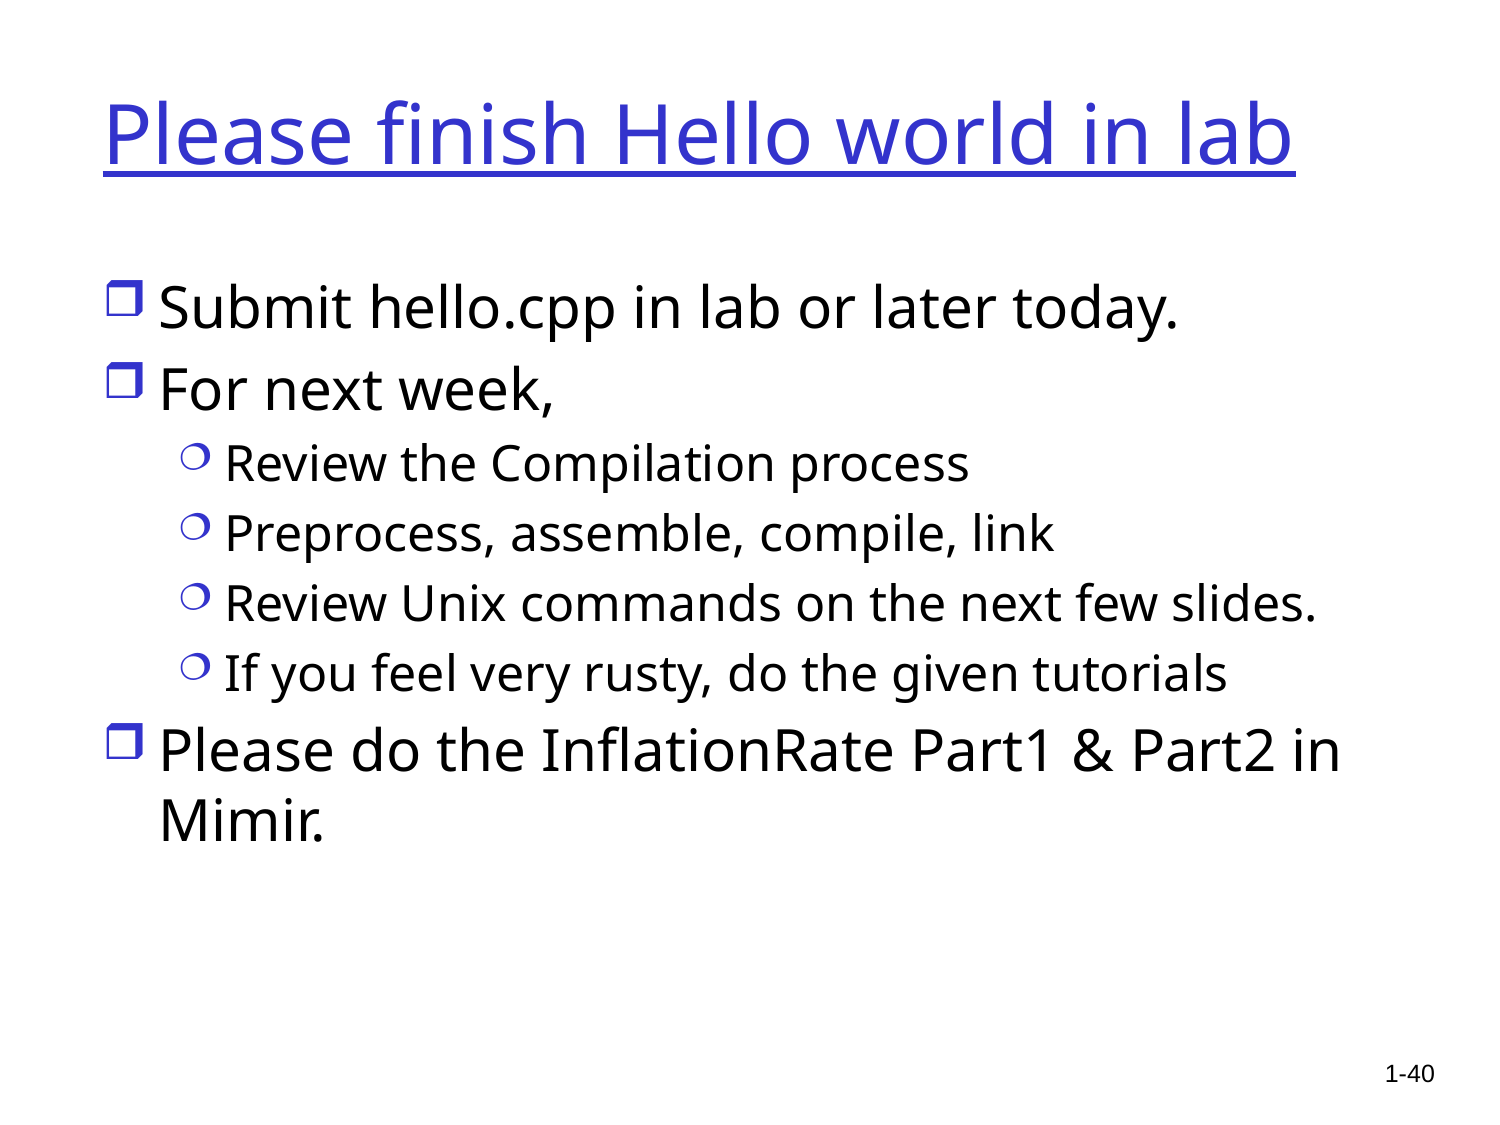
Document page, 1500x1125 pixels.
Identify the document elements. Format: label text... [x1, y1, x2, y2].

slide_number 1-40 [1338, 1049, 1451, 1125]
title Please finish Hello world in lab [87, 37, 1363, 226]
list Submit hello.cpp in lab or later today. For next week, Review the Compilation process Preprocess, assemble, compile, link Review Unix commands on the next few slides. If you feel very rusty, do the given tutorials Please do the InflationRate Part1 & Part2 in Mimir. [87, 262, 1363, 1026]
